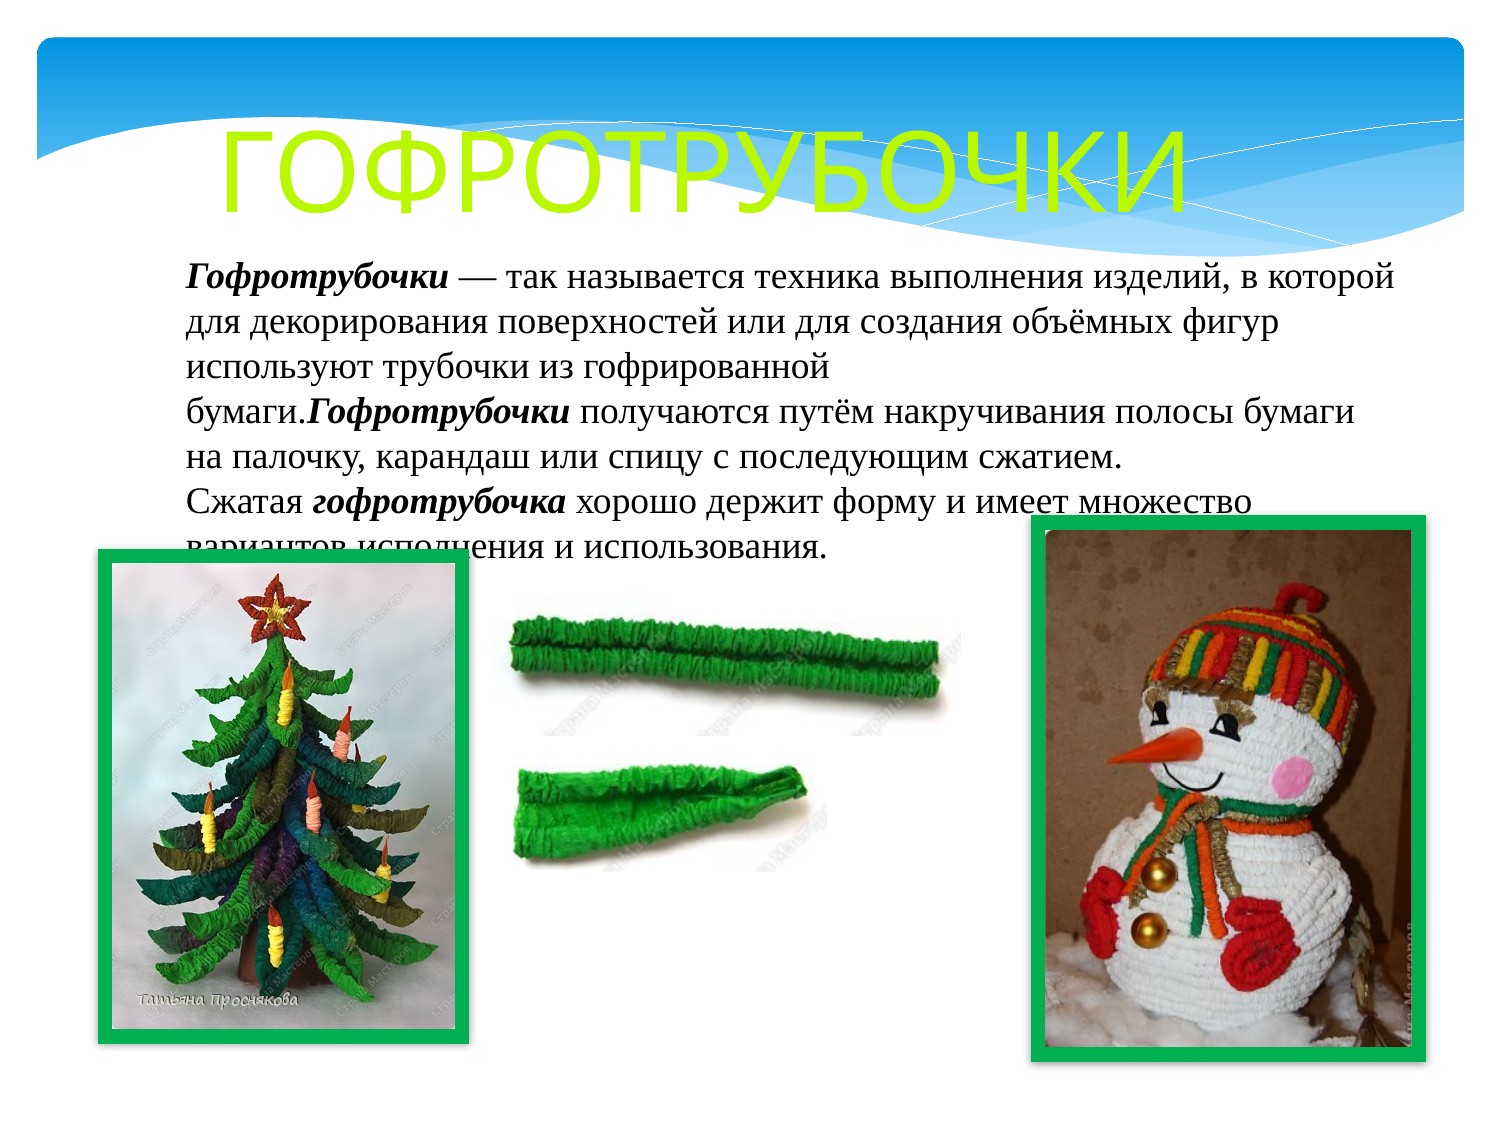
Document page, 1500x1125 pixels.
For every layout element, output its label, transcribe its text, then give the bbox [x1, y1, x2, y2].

text_box Гофротрубочки — так называется техника выполнения изделий, в которой для декорирования поверхностей или для создания объёмных фигур используют трубочки из гофрированной бумаги.Гофротрубочки получаются путём накручивания полосы бумаги на палочку, карандаш или спицу с последующим сжатием. Сжатая гофротрубочка хорошо держит форму и имеет множество вариантов исполнения и использования. [171, 243, 1412, 574]
text_box гофротрубочки [201, 92, 1209, 243]
picture [1045, 529, 1412, 1048]
picture [513, 762, 827, 872]
picture [491, 597, 961, 736]
picture [111, 562, 455, 1030]
